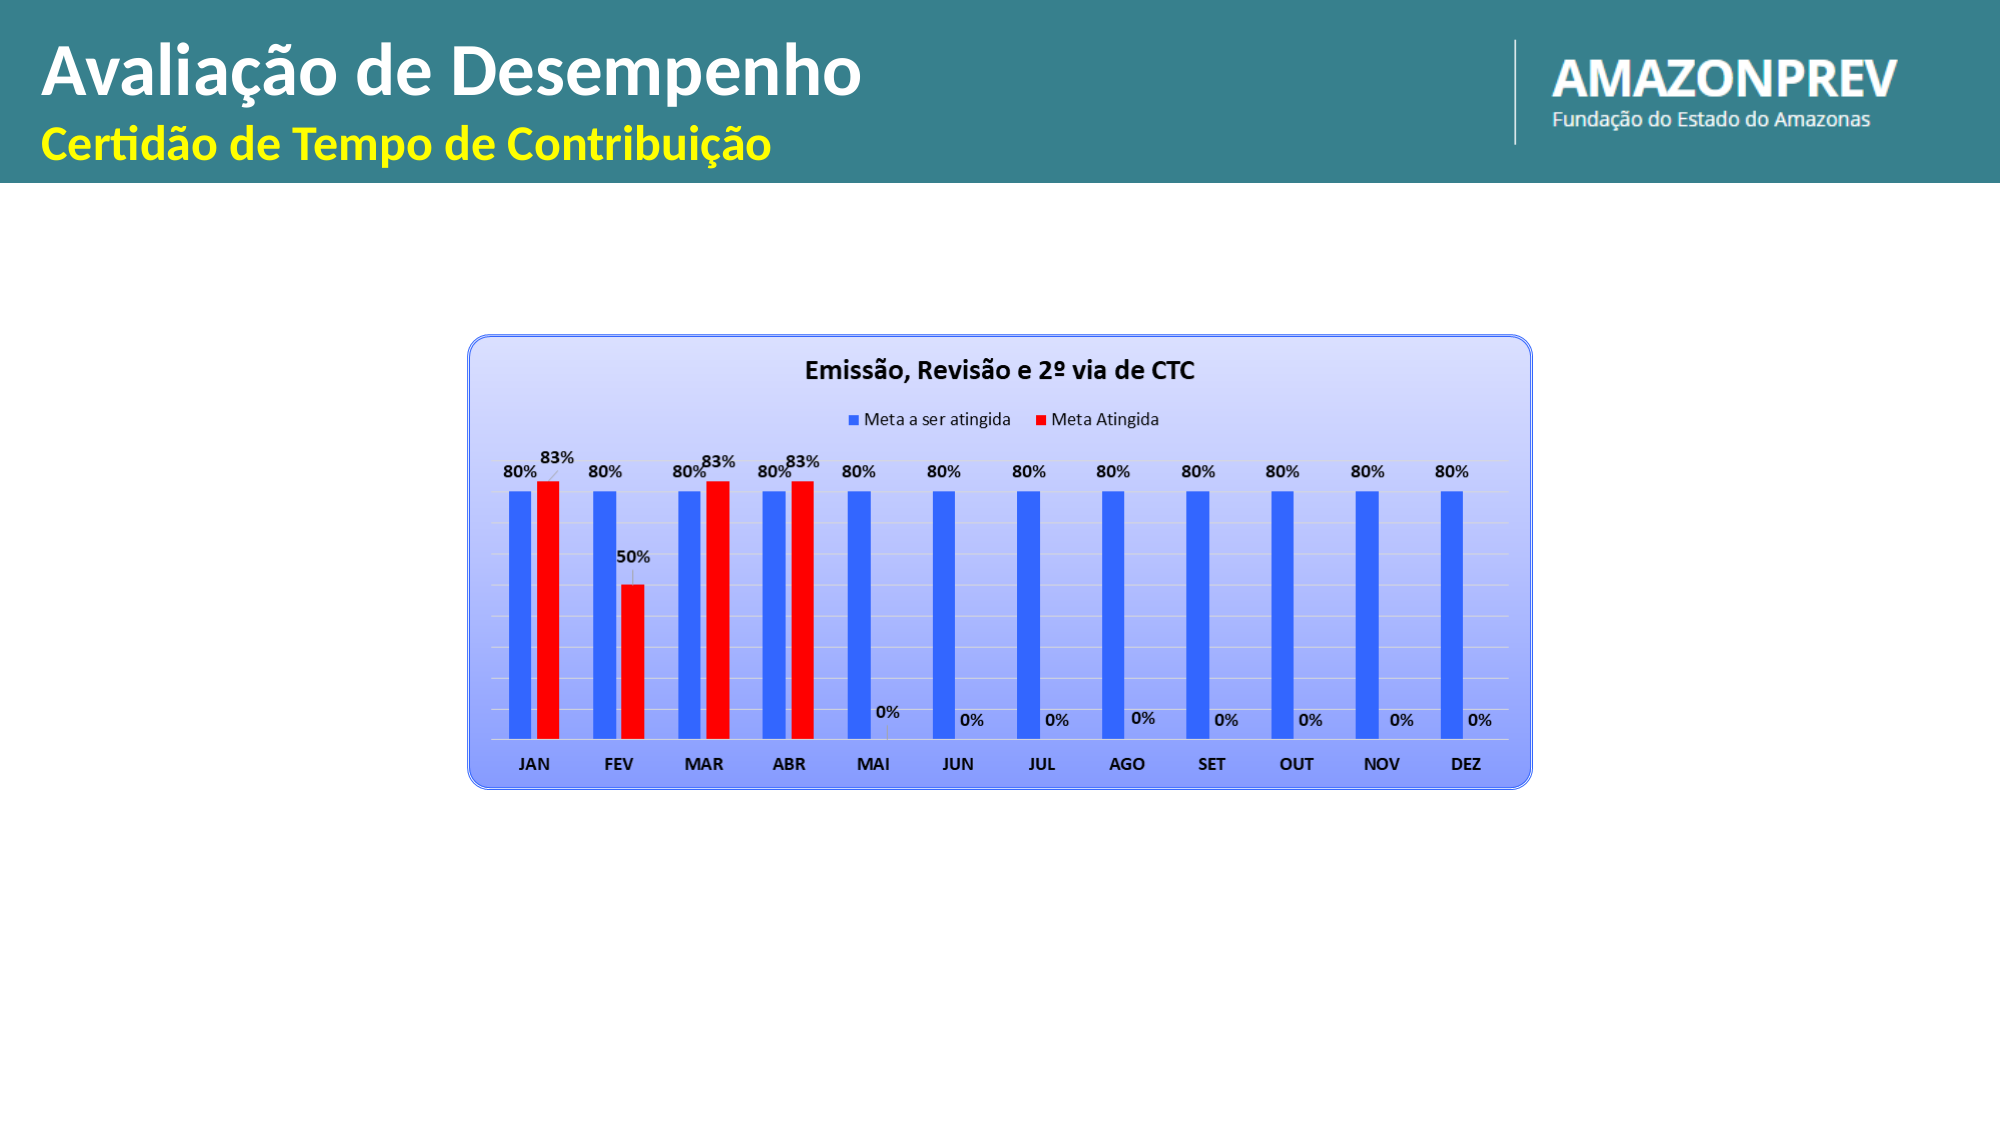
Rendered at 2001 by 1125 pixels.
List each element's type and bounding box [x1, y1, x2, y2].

picture [467, 334, 1533, 790]
text_box [0, 0, 2000, 183]
